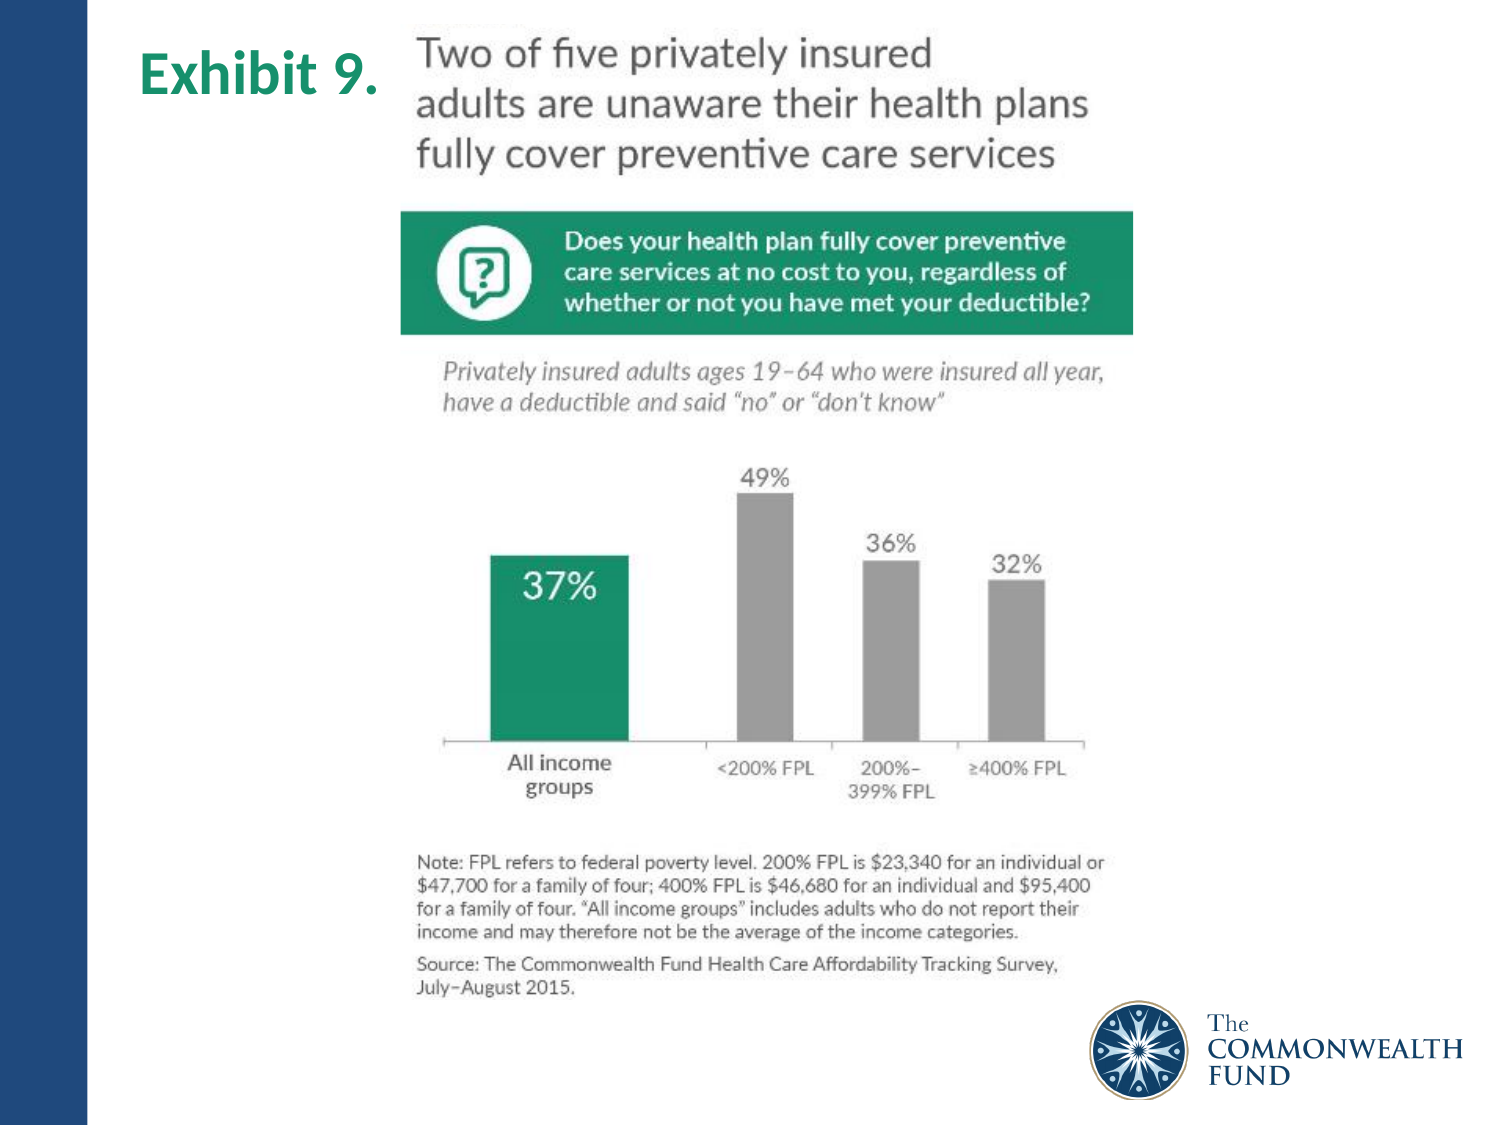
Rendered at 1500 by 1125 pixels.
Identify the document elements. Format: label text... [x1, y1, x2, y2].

picture [400, 24, 1134, 1001]
text_box Exhibit 9. [124, 24, 399, 116]
